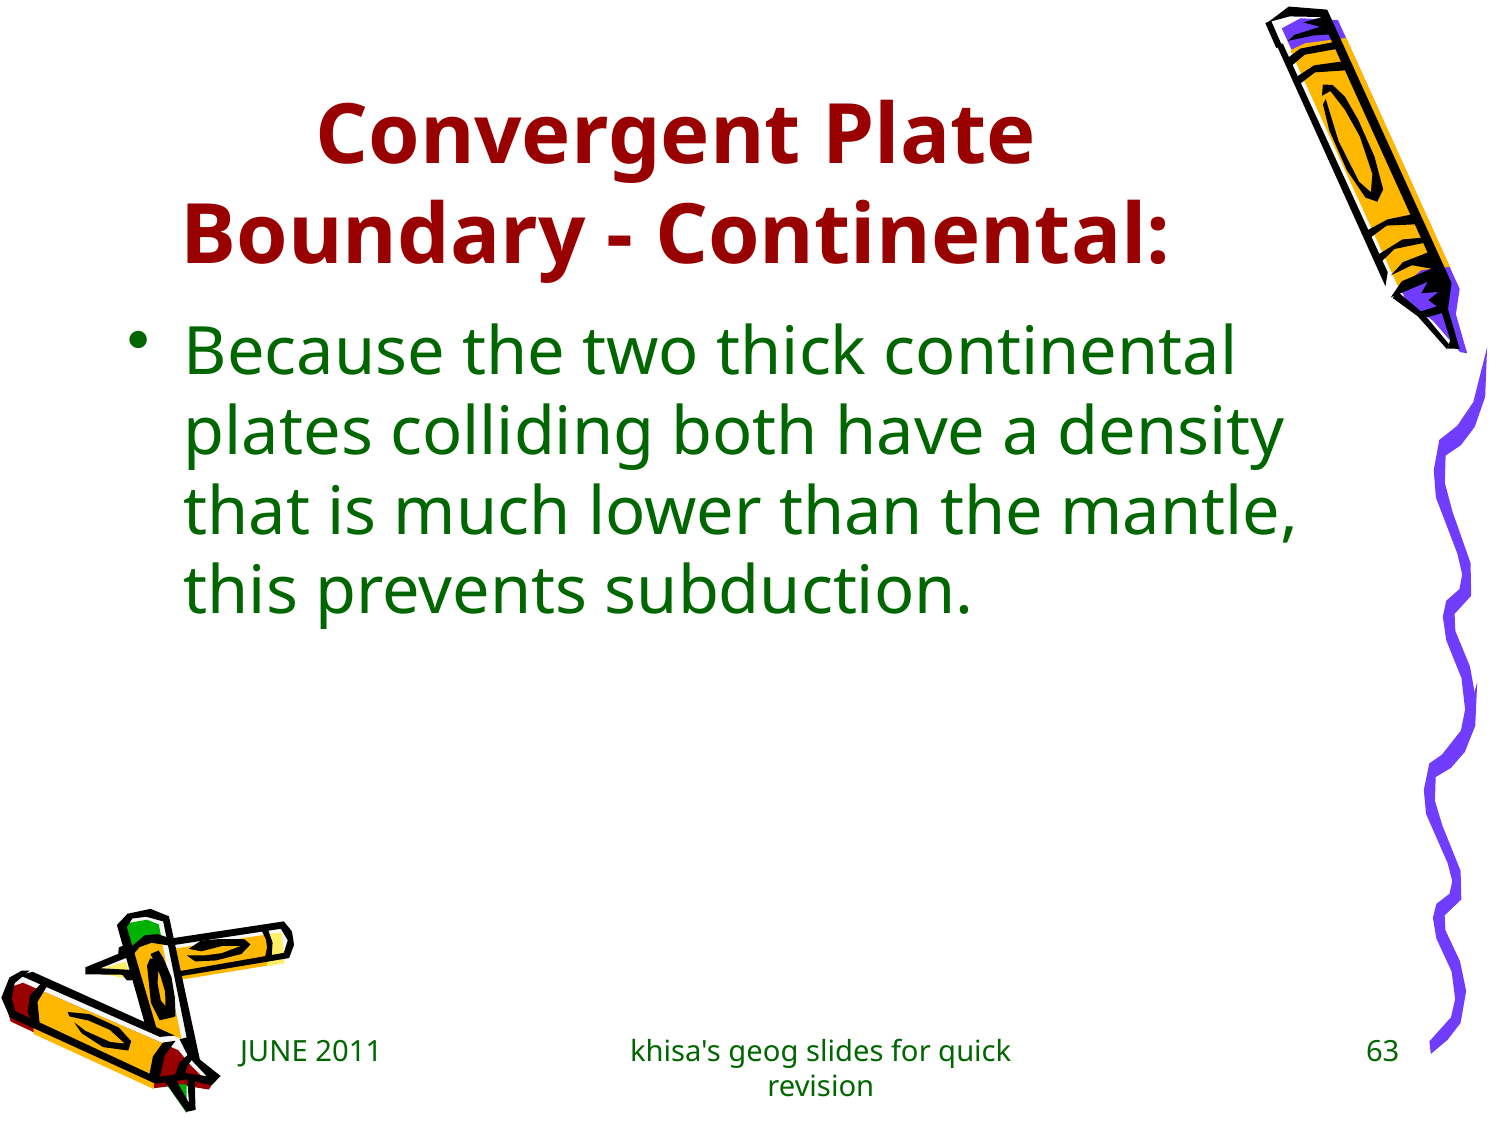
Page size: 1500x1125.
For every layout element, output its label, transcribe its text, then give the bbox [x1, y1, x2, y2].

title Convergent Plate Boundary - Continental: [112, 24, 1240, 288]
list Because the two thick continental plates colliding both have a density that is much lower than the mantle, this prevents subduction. [112, 299, 1375, 900]
slide_number 63 [1101, 1024, 1415, 1101]
footer khisa's geog slides for quick revision [583, 1024, 1059, 1101]
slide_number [224, 1024, 538, 1101]
